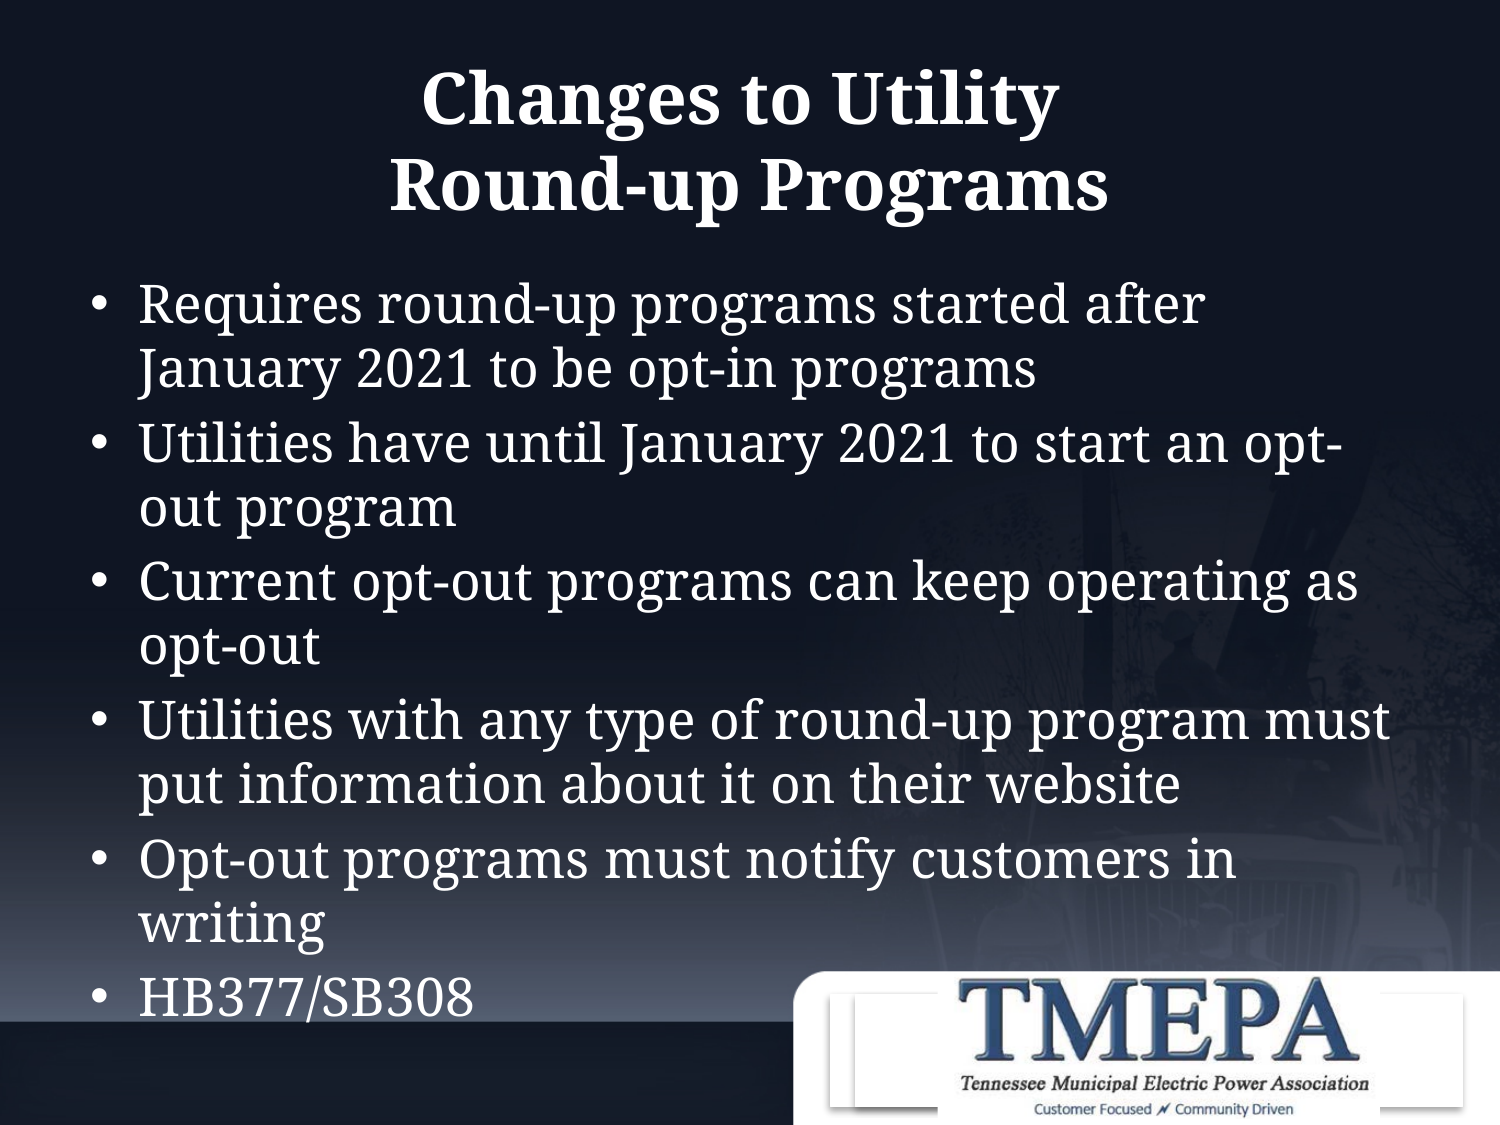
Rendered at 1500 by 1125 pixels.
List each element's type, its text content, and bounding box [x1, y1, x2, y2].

picture [0, 0, 1500, 1125]
title Changes to Utility Round-up Programs [75, 45, 1425, 233]
list Requires round-up programs started after January 2021 to be opt-in programs Utilities have until January 2021 to start an opt-out program Current opt-out programs can keep operating as opt-out Utilities with any type of round-up program must put information about it on their website Opt-out programs must notify customers in writing HB377/SB308 [75, 262, 1425, 1039]
